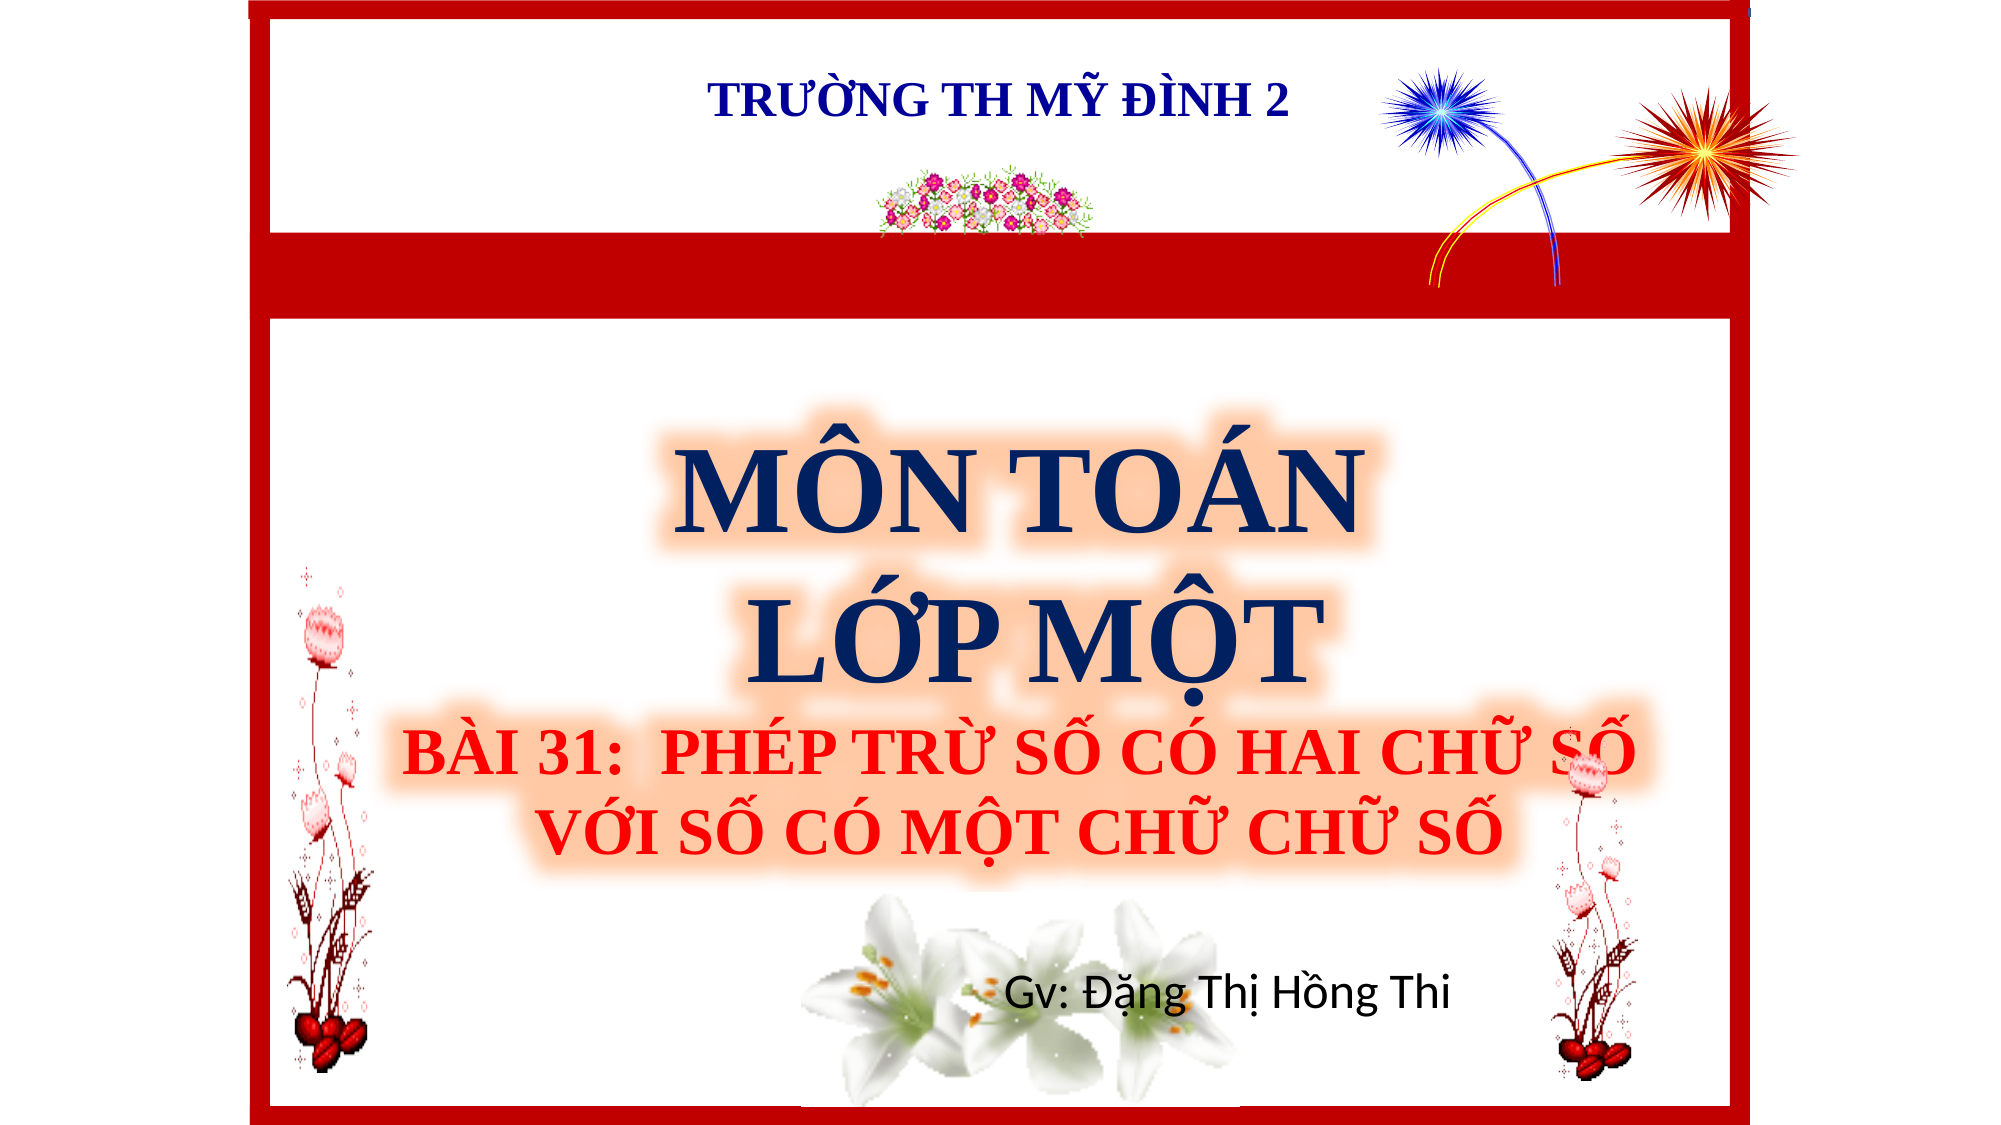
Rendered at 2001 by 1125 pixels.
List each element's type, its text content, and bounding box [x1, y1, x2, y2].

text_box TRƯỜNG TH MỸ ĐÌNH 2 [408, 20, 1589, 231]
text_box [247, 0, 1749, 20]
text_box [249, 20, 271, 231]
text_box MÔN toán lớp MỘT BÀI 31: PHÉP trừ SỐ CÓ HAI CHỮ SỐ VỚI SỐ CÓ một CHỮ CHỮ SỐ [321, 400, 1720, 1026]
text_box [249, 231, 1745, 320]
text_box Gv: Đặng Thị Hồng Thi [1240, 951, 1518, 1026]
picture [874, 165, 1093, 238]
picture [1551, 723, 1638, 1081]
picture [801, 892, 1240, 1107]
text_box [249, 320, 271, 1125]
text_box [271, 1105, 1751, 1125]
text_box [1378, 67, 1800, 288]
text_box [1729, 17, 1751, 67]
text_box [1729, 288, 1751, 1117]
picture [287, 562, 374, 1073]
